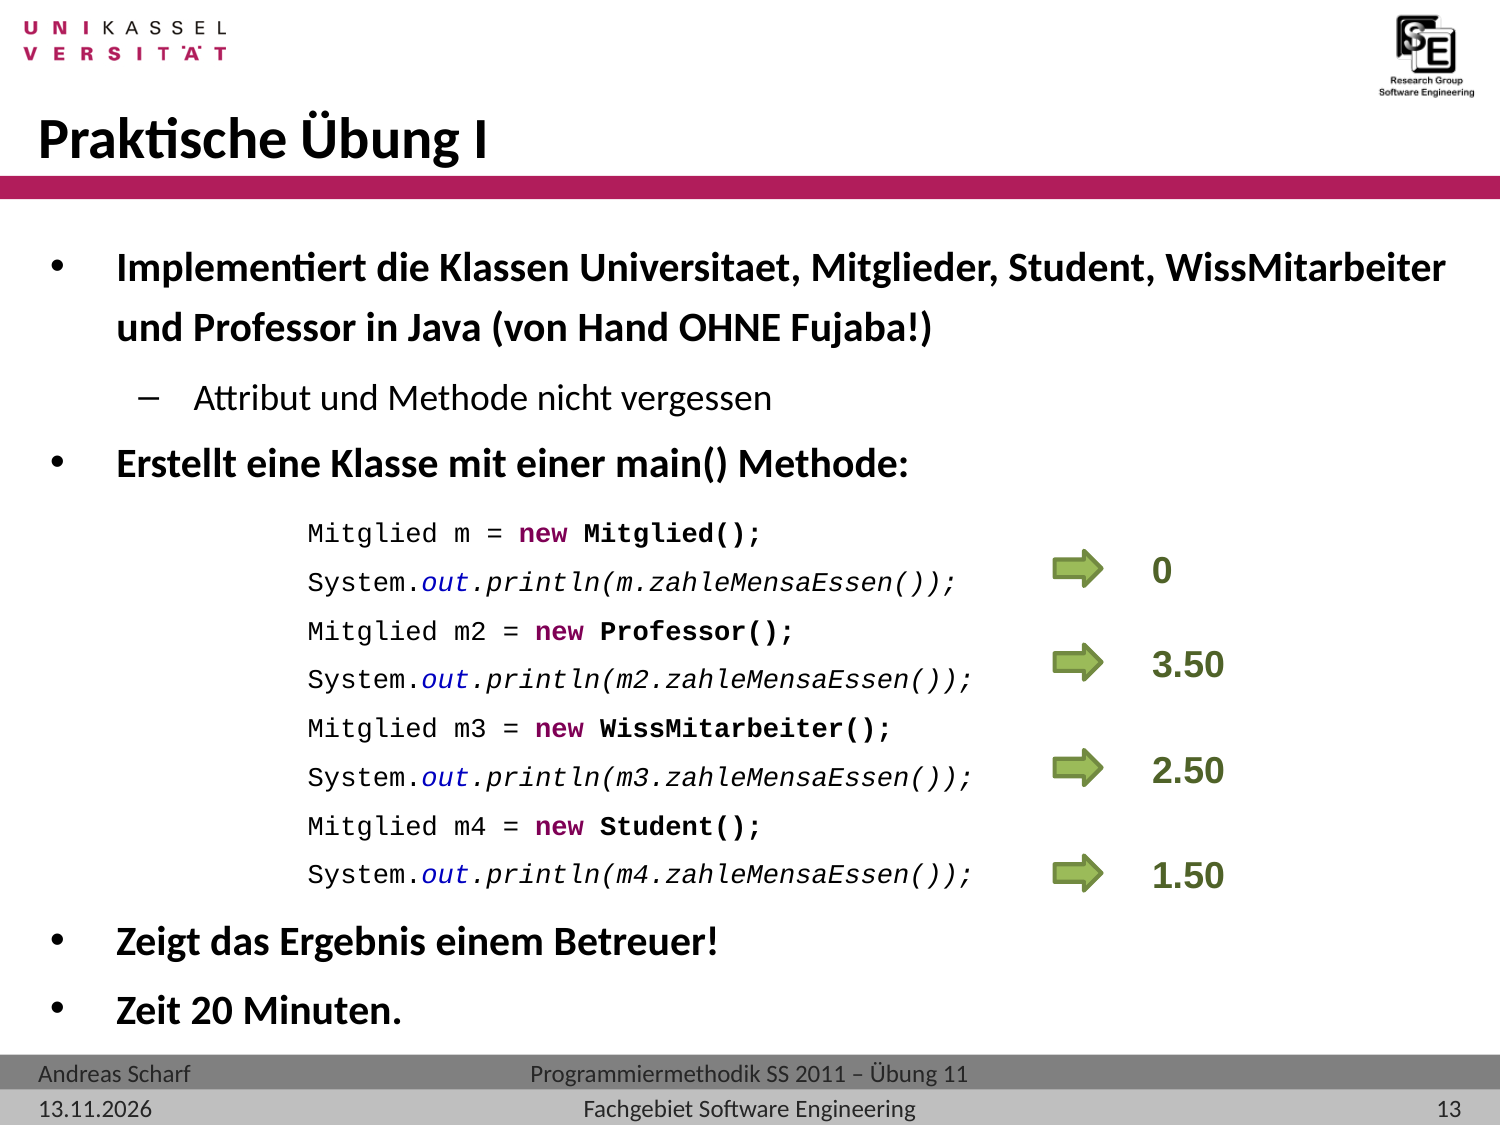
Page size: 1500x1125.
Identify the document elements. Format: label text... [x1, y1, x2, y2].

text_box 1.50 [1137, 843, 1240, 904]
text_box 2.50 [1137, 738, 1240, 798]
text_box [1052, 853, 1104, 893]
text_box [1052, 642, 1104, 682]
text_box 3.50 [1137, 632, 1240, 693]
picture [1312, 11, 1500, 100]
text_box [1052, 548, 1104, 588]
text_box 0 [1137, 538, 1188, 599]
title Praktische Übung I [23, 93, 1466, 178]
picture [23, 11, 235, 71]
text_box [1052, 748, 1104, 788]
list Implementiert die Klassen Universitaet, Mitglieder, Student, WissMitarbeiter und Professor in Java (von Hand OHNE Fujaba!) Attribut und Methode nicht vergessen Erstellt eine Klasse mit einer main() Methode: Zeigt das Ergebnis einem Betreuer! Zeit 20 Minuten. [34, 222, 1477, 1055]
text_box Mitglied m = new Mitglied(); System.out.println(m.zahleMensaEssen()); Mitglied m2 = new Professor(); System.out.println(m2.zahleMensaEssen()); Mitglied m3 = new WissMitarbeiter(); System.out.println(m3.zahleMensaEssen()); Mitglied m4 = new Student(); System.out.println(m4.zahleMensaEssen()); [292, 492, 1254, 897]
